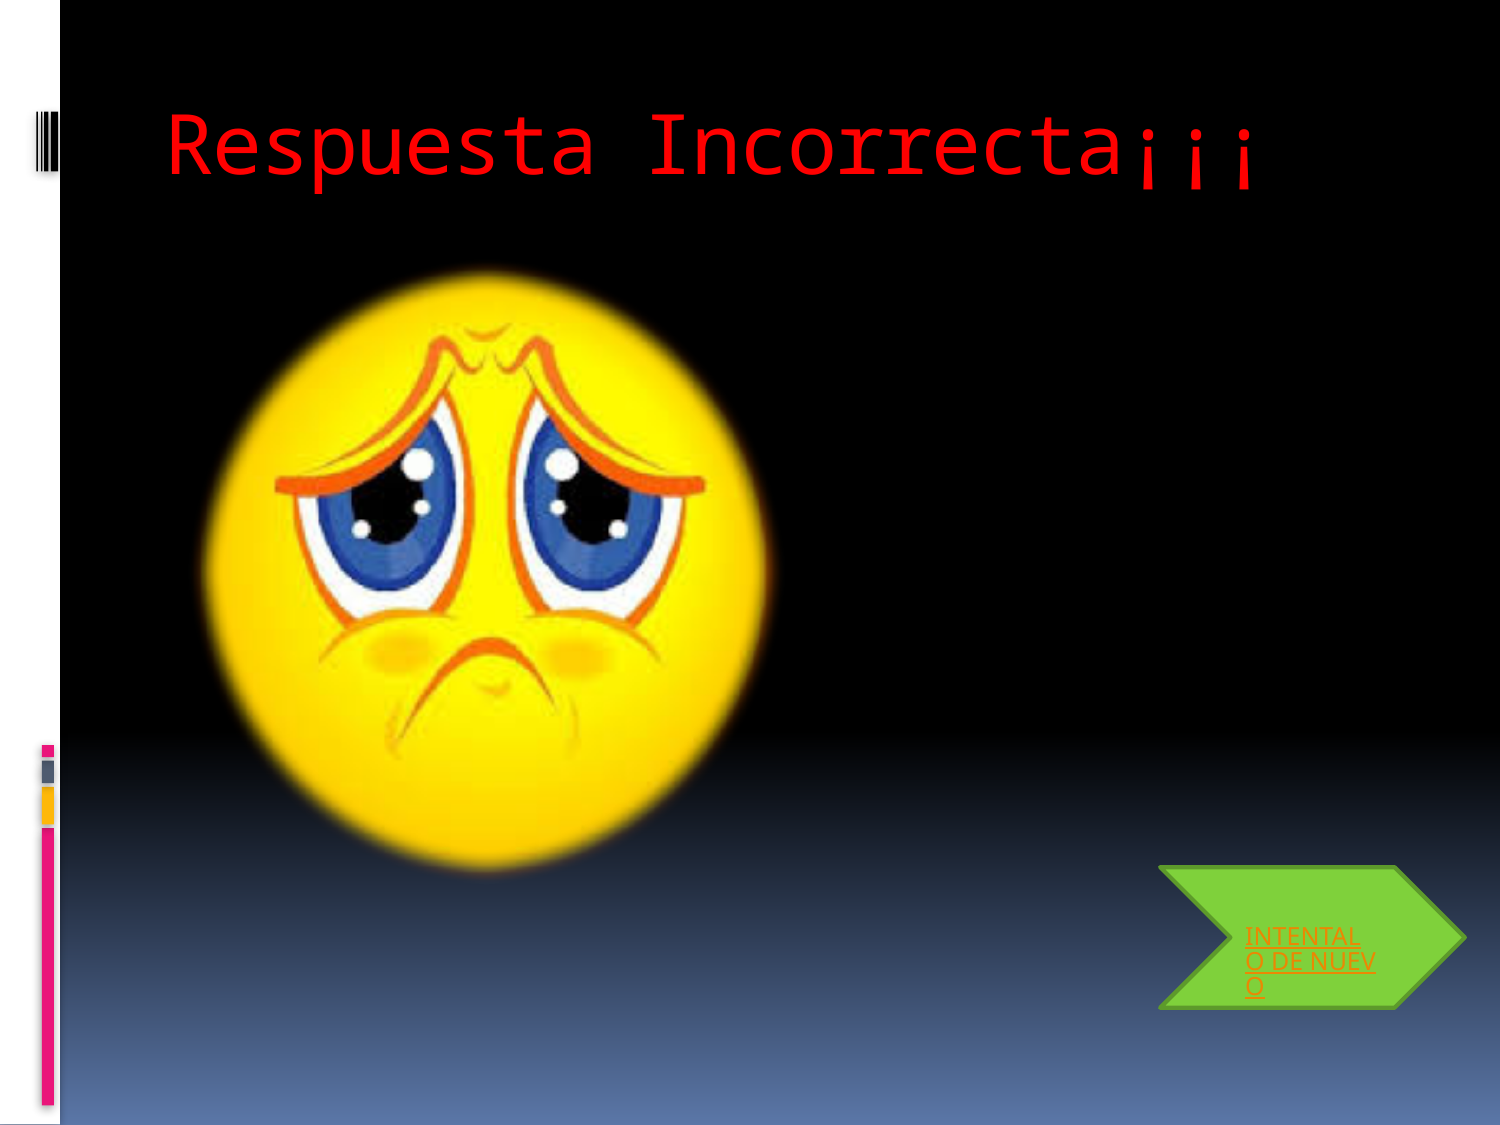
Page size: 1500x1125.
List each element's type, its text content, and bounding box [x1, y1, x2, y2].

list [187, 257, 786, 886]
title Respuesta Incorrecta¡¡¡ [150, 83, 1425, 234]
text_box INTENTALO DE NUEVO [1158, 865, 1467, 1010]
